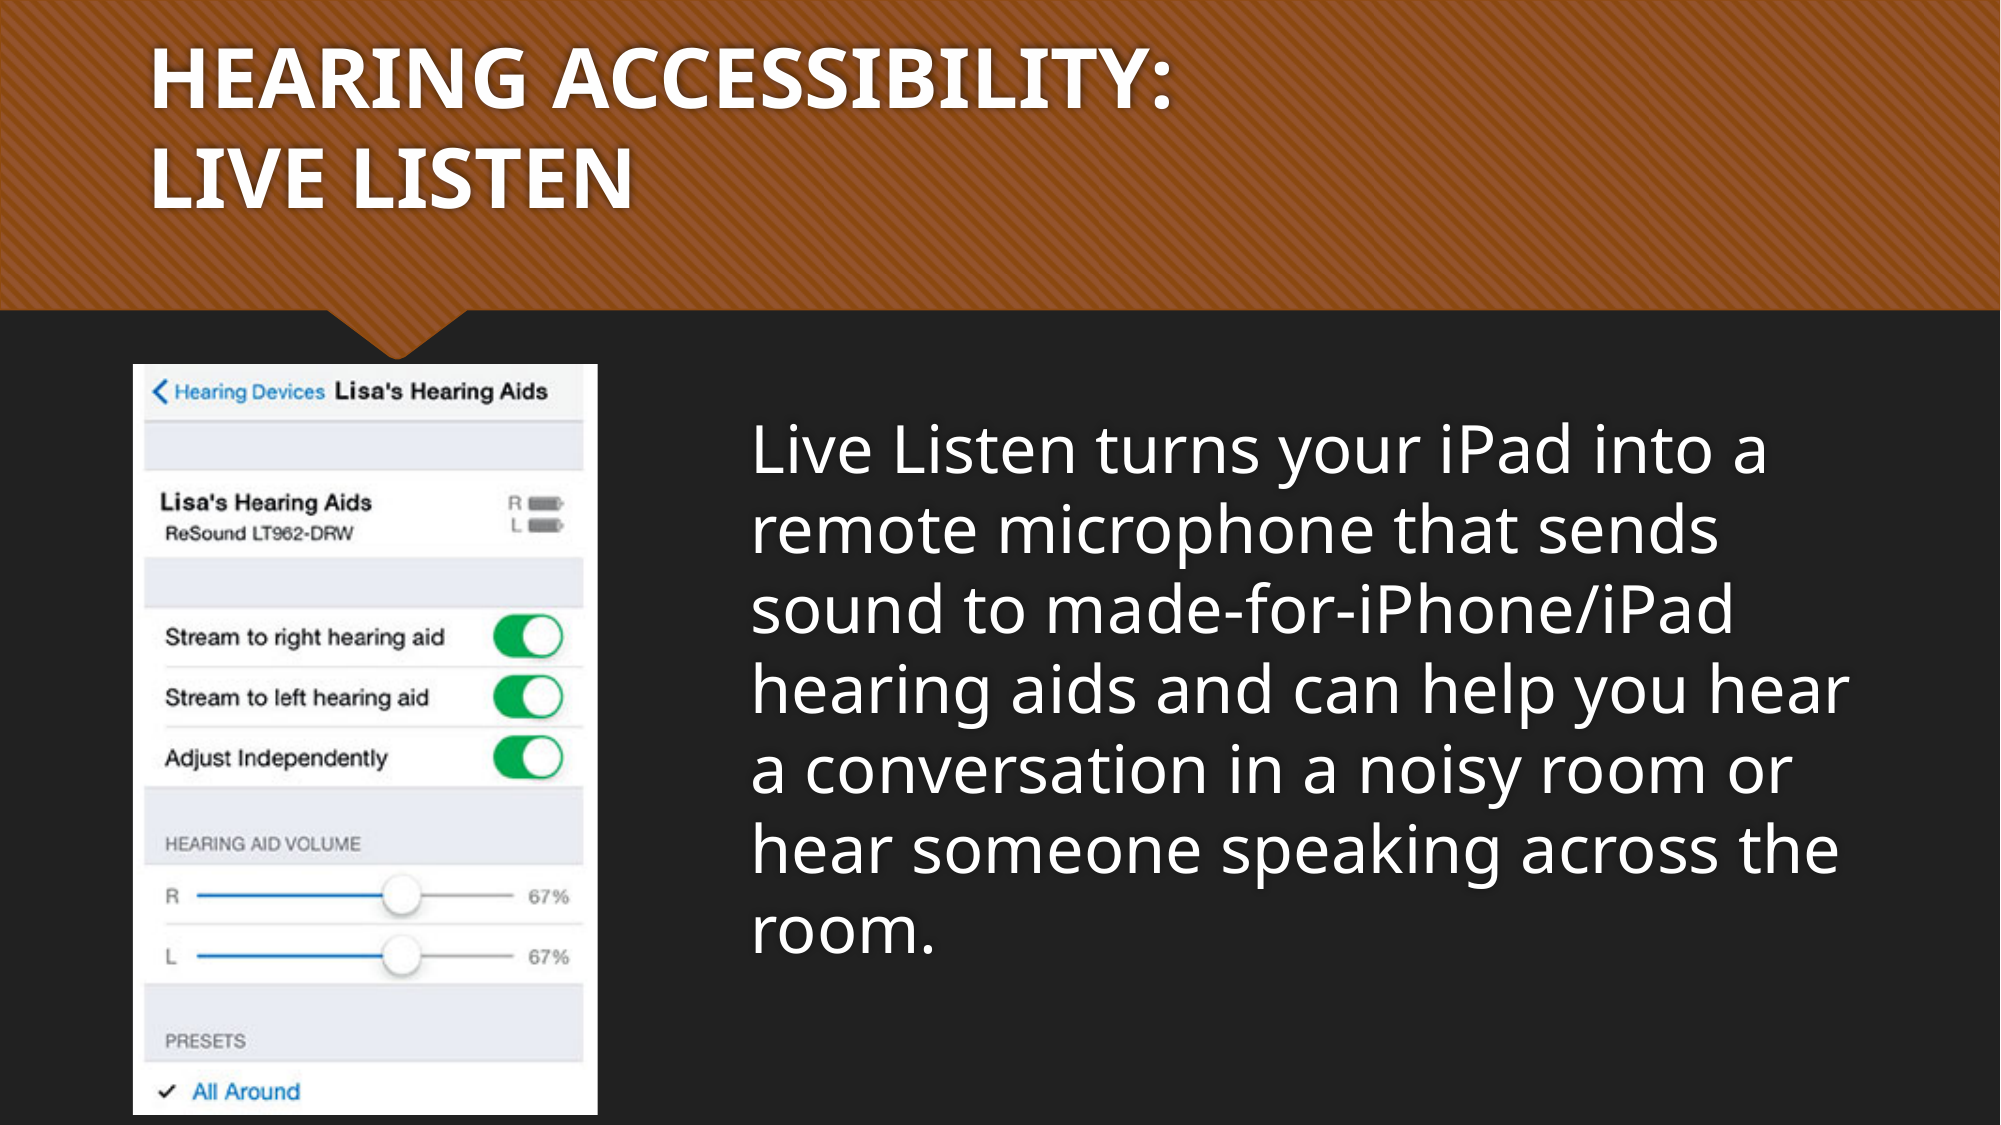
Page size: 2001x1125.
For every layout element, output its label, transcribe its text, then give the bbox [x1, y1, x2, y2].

picture [132, 364, 598, 1116]
list Live Listen turns your iPad into a remote microphone that sends sound to made-for-iPhone/iPad hearing aids and can help you hear a conversation in a noisy room or hear someone speaking across the room. [735, 399, 1887, 1024]
title HEARING ACCESSIBILITY: LIVE LISTEN [132, 73, 1868, 233]
